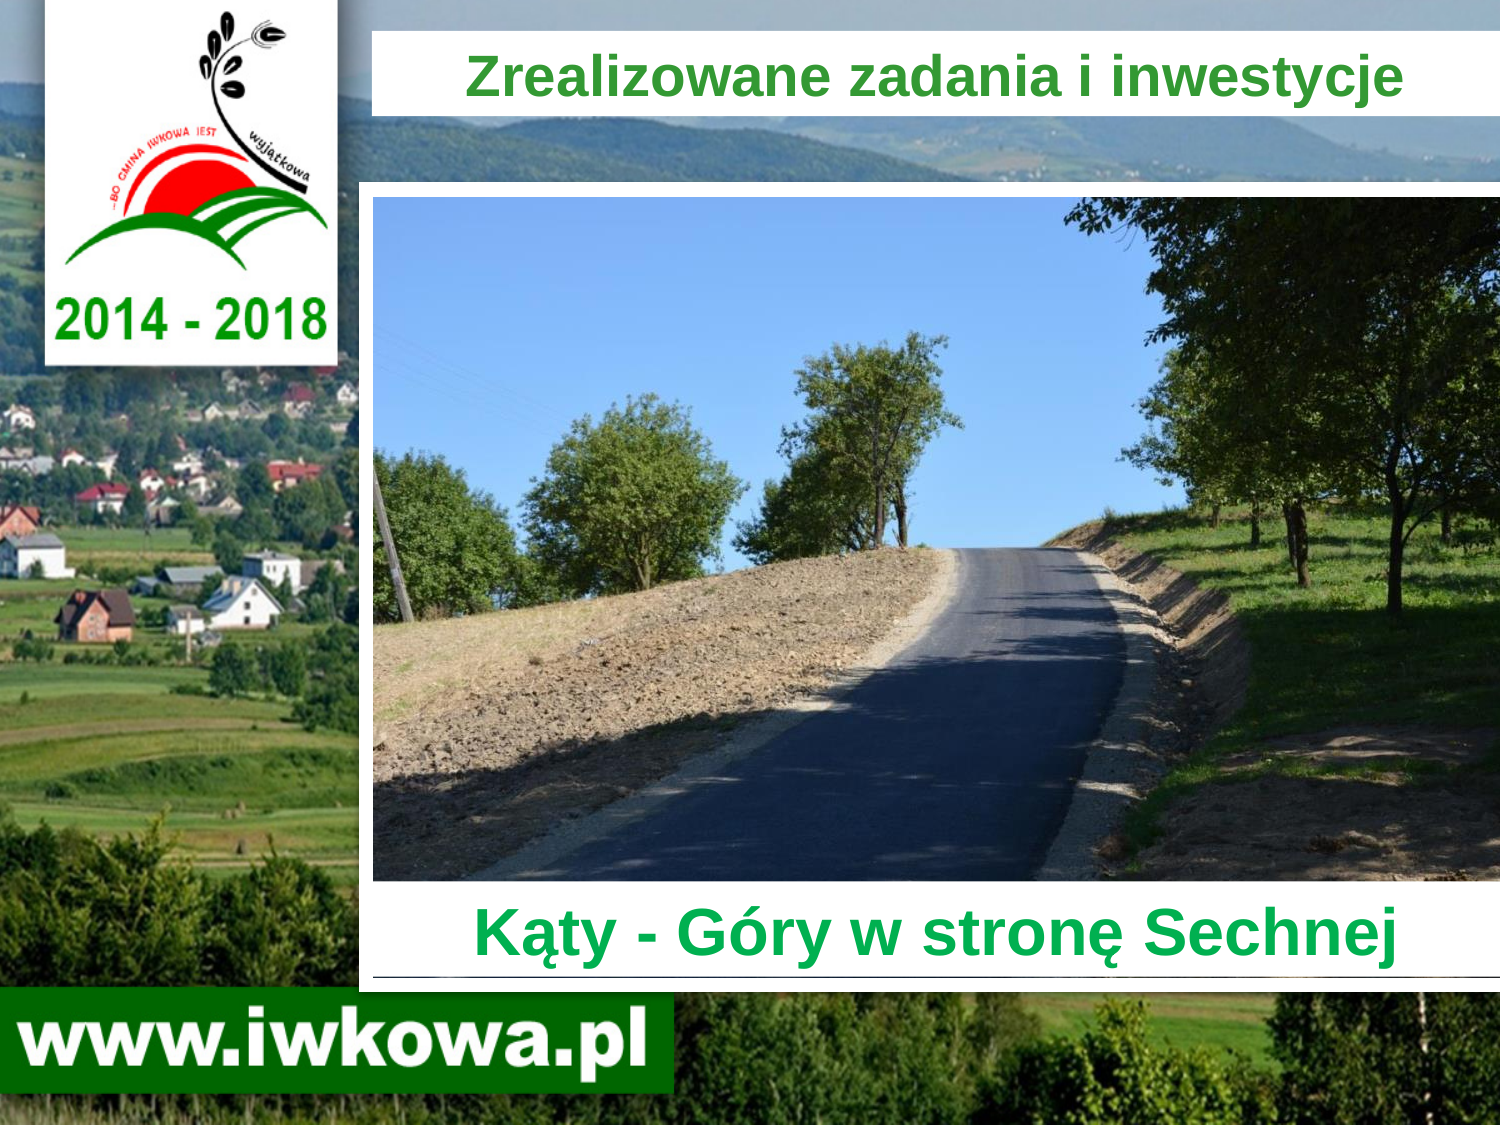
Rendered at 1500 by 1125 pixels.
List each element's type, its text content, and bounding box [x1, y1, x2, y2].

picture [372, 196, 1500, 978]
text_box Zrealizowane zadania i inwestycje [371, 30, 1500, 117]
picture [0, 0, 1500, 1125]
